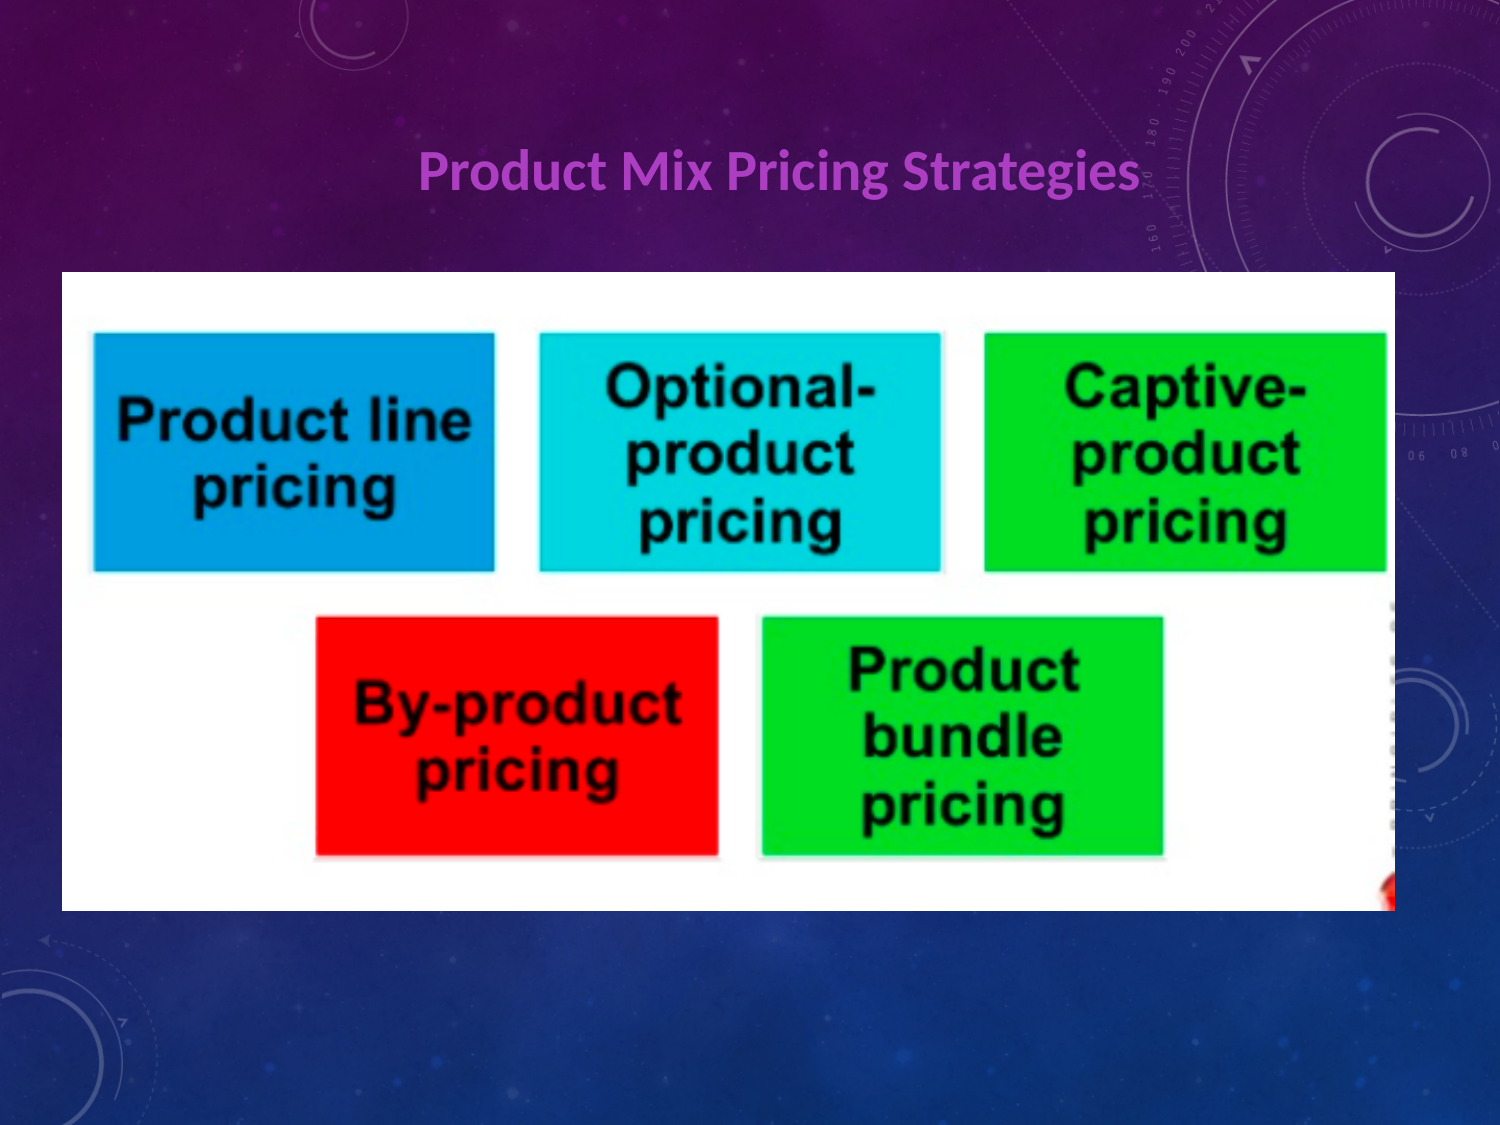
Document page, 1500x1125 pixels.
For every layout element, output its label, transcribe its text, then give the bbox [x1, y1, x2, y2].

text_box Product Mix Pricing Strategies [403, 124, 1157, 210]
picture [0, 0, 1500, 1125]
